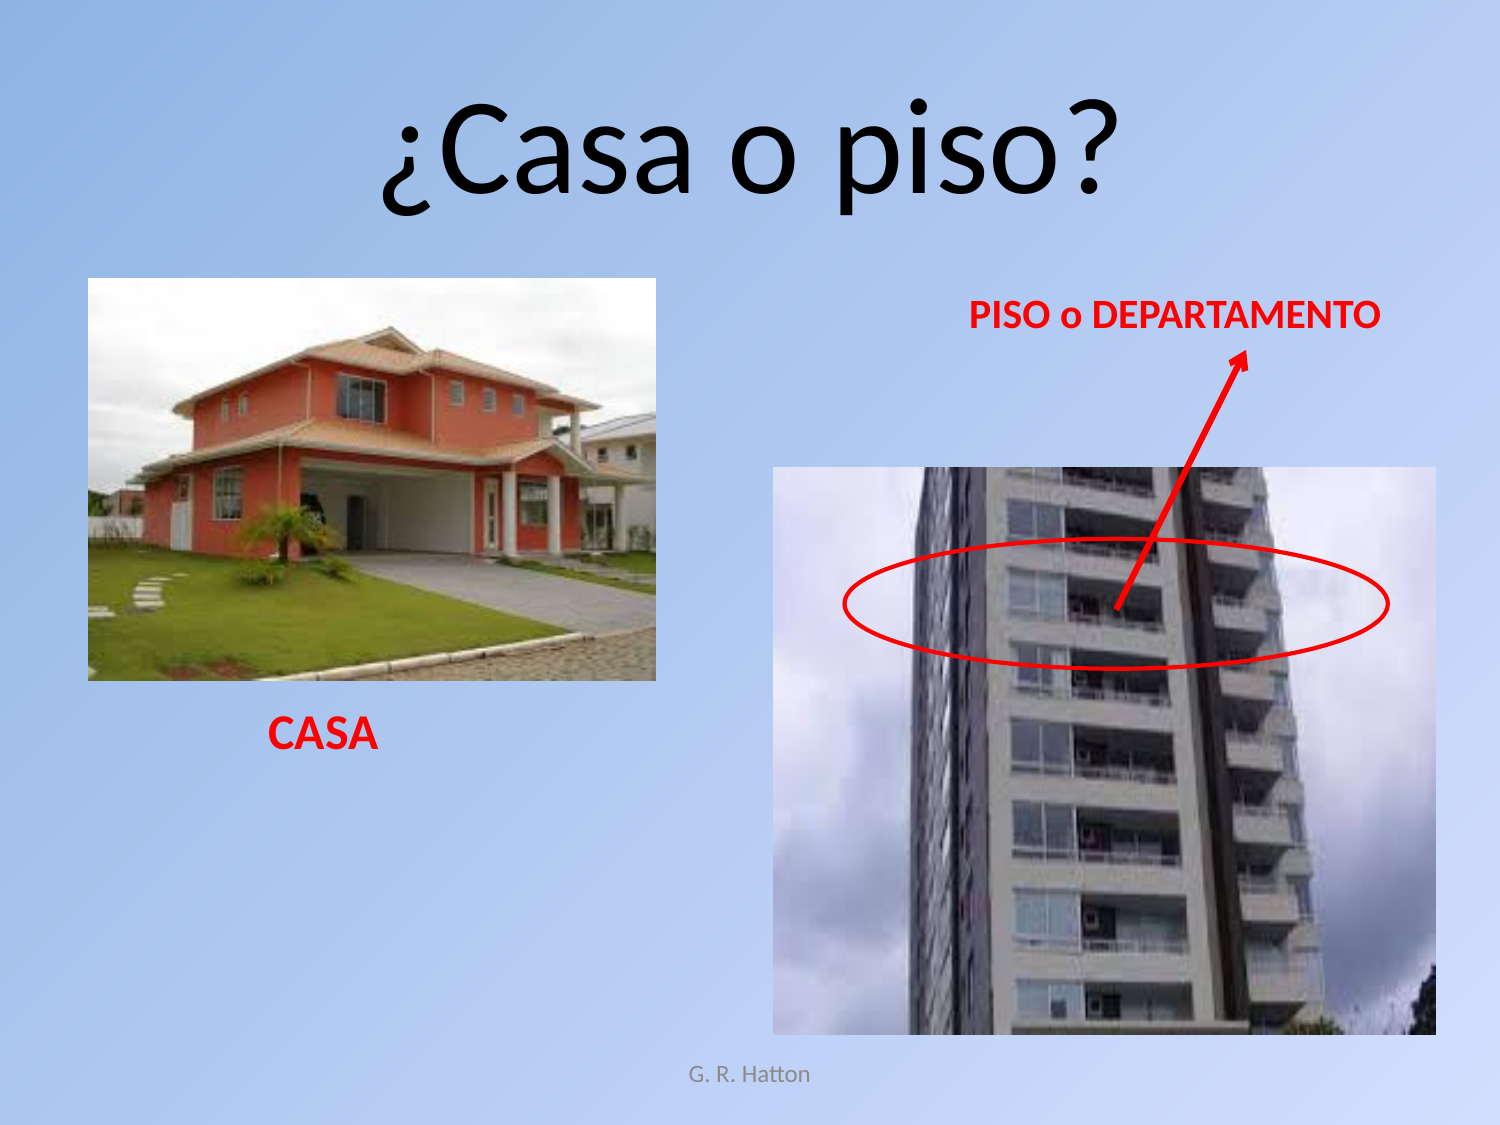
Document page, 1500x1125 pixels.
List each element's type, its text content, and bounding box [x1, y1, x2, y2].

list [88, 278, 657, 681]
footer G. R. Hatton [512, 1042, 988, 1103]
title ¿Casa o piso? [75, 45, 1425, 233]
text_box PISO o DEPARTAMENTO [915, 278, 1436, 344]
picture [773, 467, 1436, 1036]
text_box CASA [253, 692, 408, 768]
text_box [1115, 349, 1247, 610]
